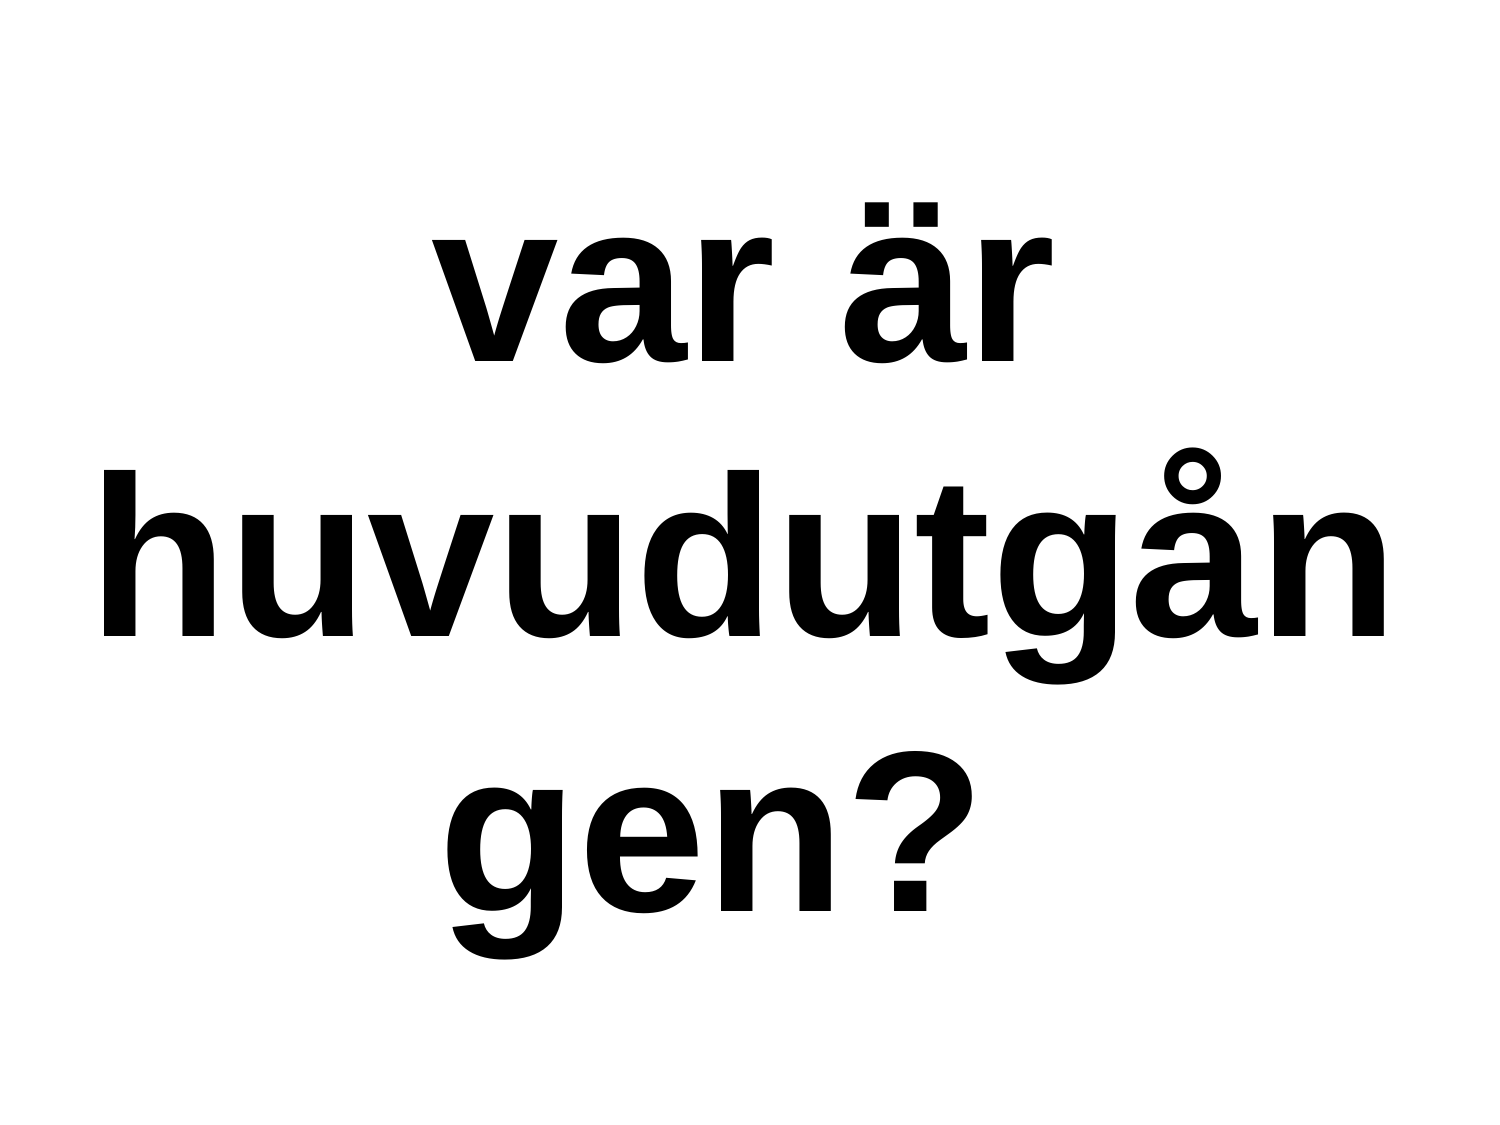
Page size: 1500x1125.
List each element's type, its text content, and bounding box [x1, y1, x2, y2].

text_box var är huvudutgången? [41, 124, 1447, 965]
